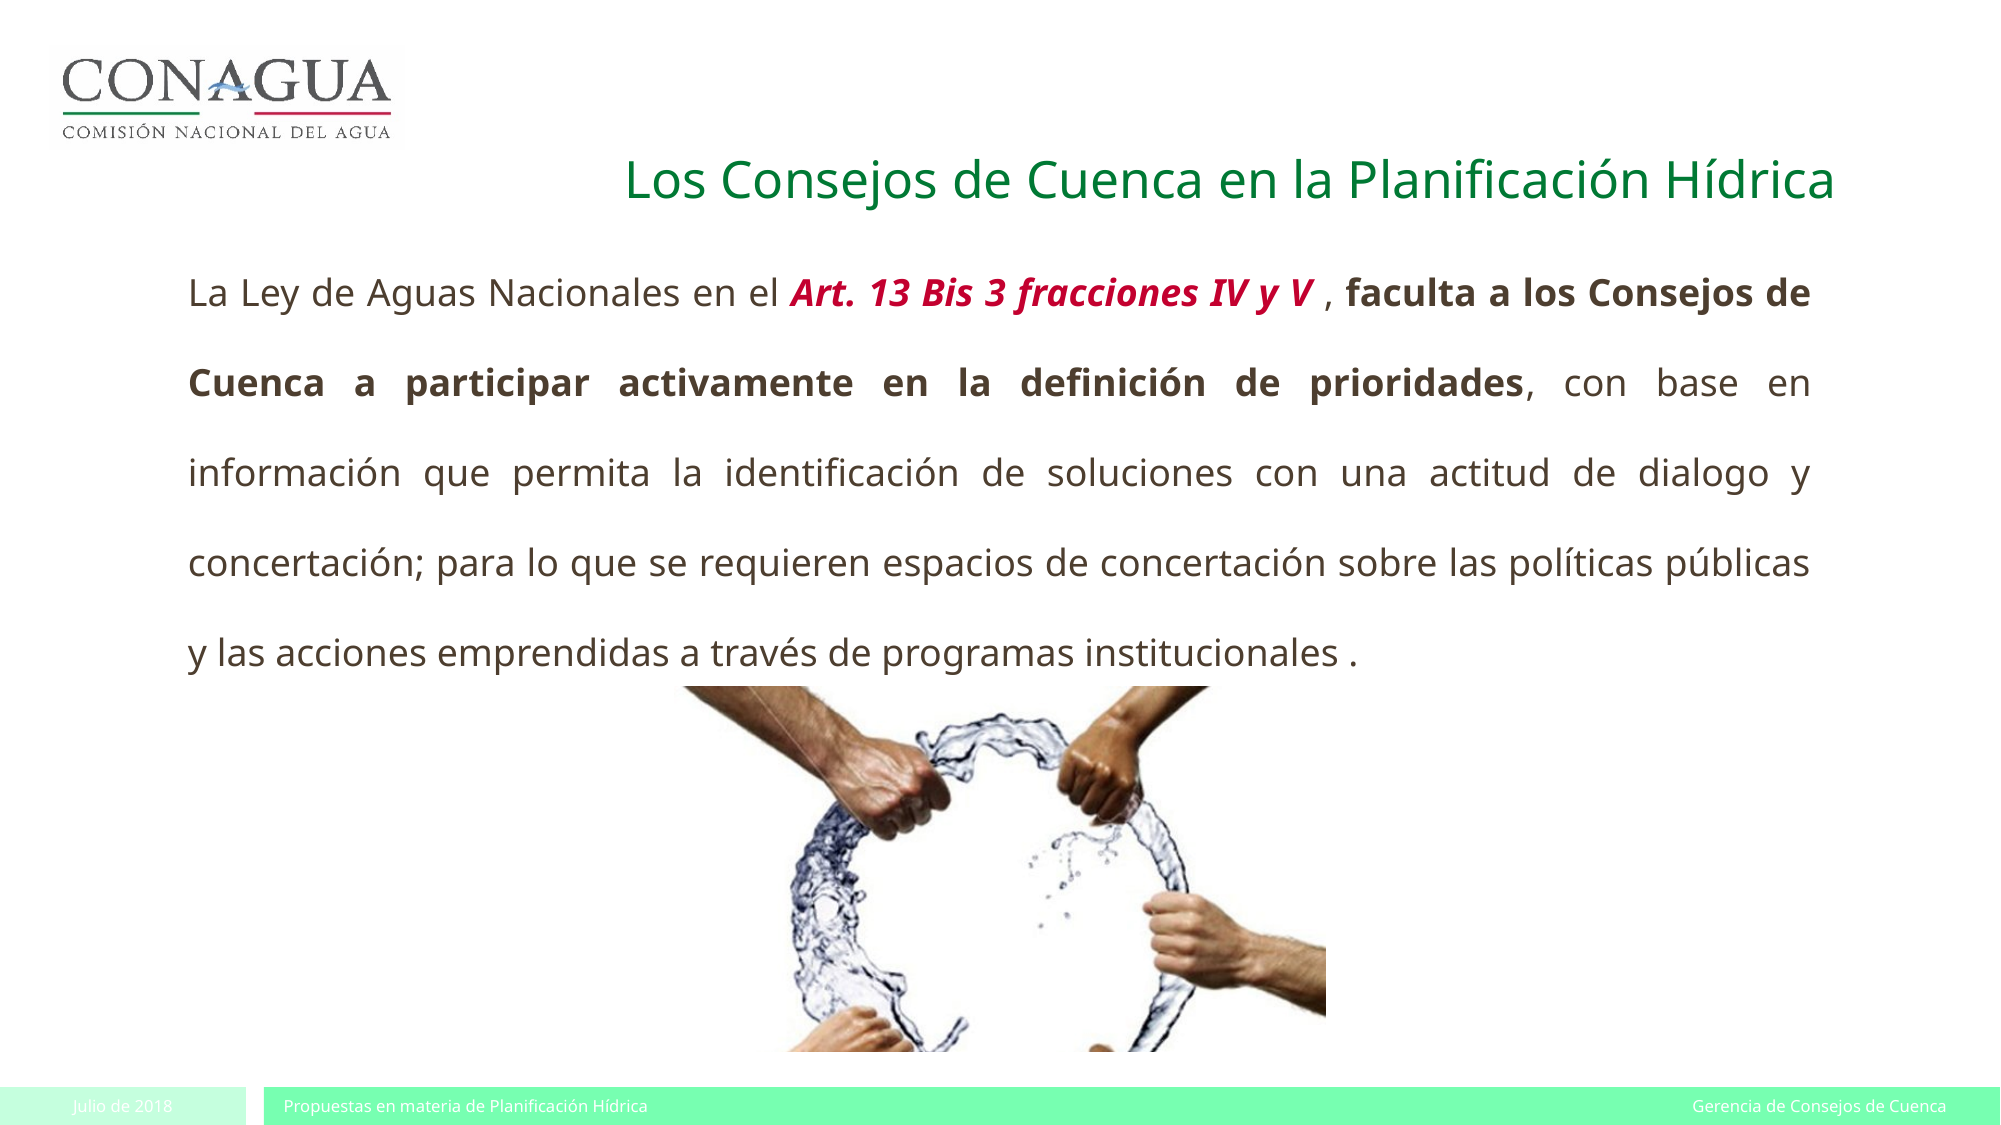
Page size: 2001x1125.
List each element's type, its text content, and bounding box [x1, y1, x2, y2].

picture [674, 686, 1326, 1052]
picture [49, 45, 405, 150]
text_box La Ley de Aguas Nacionales en el Art. 13 Bis 3 fracciones IV y V , faculta a los Consejos de Cuenca a participar activamente en la definición de prioridades, con base en información que permita la identificación de soluciones con una actitud de dialogo y concertación; para lo que se requieren espacios de concertación sobre las políticas públicas y las acciones emprendidas a través de programas institucionales . [173, 216, 1827, 682]
text_box Los Consejos de Cuenca en la Planificación Hídrica [462, 139, 2000, 217]
